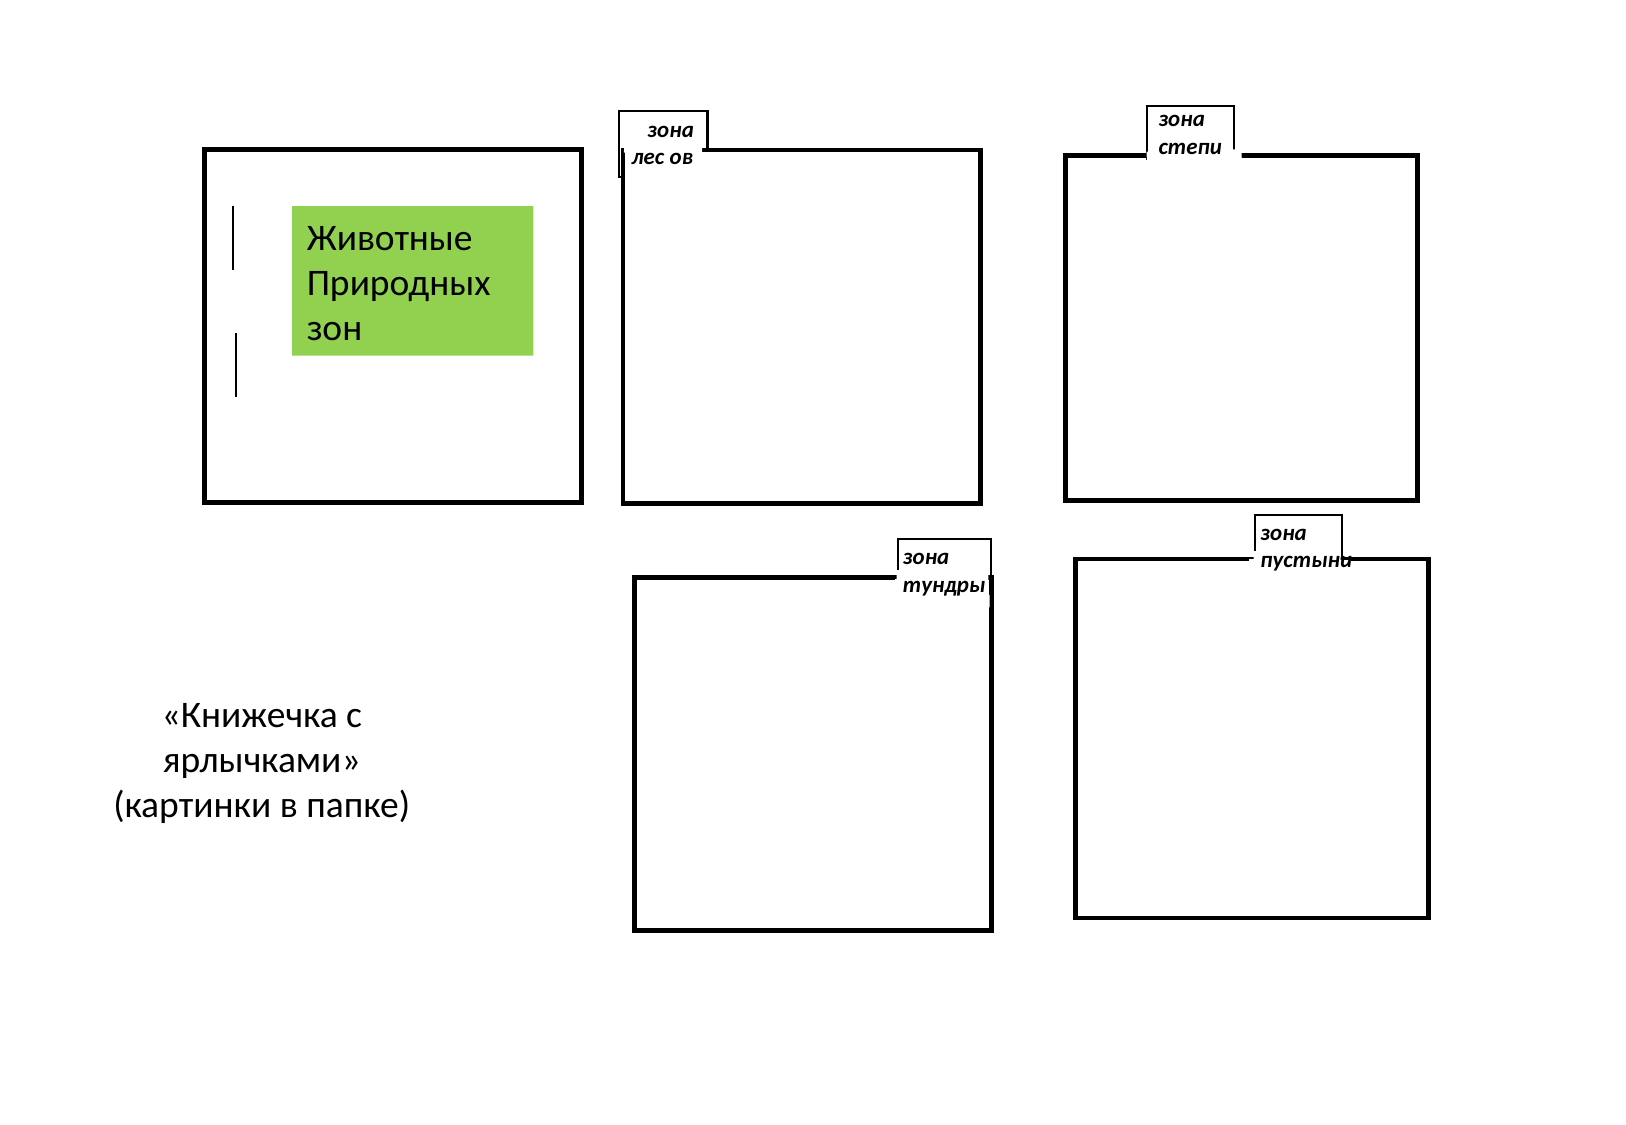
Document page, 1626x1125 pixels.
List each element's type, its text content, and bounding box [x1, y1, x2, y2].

text_box зона тундры [888, 534, 1007, 605]
text_box зона степи [1143, 96, 1258, 106]
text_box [634, 539, 992, 931]
text_box «Книжечка с ярлычками» (картинки в папке) [93, 683, 430, 833]
text_box зона лес ов [616, 106, 722, 177]
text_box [619, 111, 981, 504]
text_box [1075, 514, 1429, 919]
text_box зона пустыни [1245, 509, 1371, 514]
text_box [204, 148, 583, 504]
text_box Животные Природных зон [292, 206, 534, 356]
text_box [1065, 106, 1418, 501]
